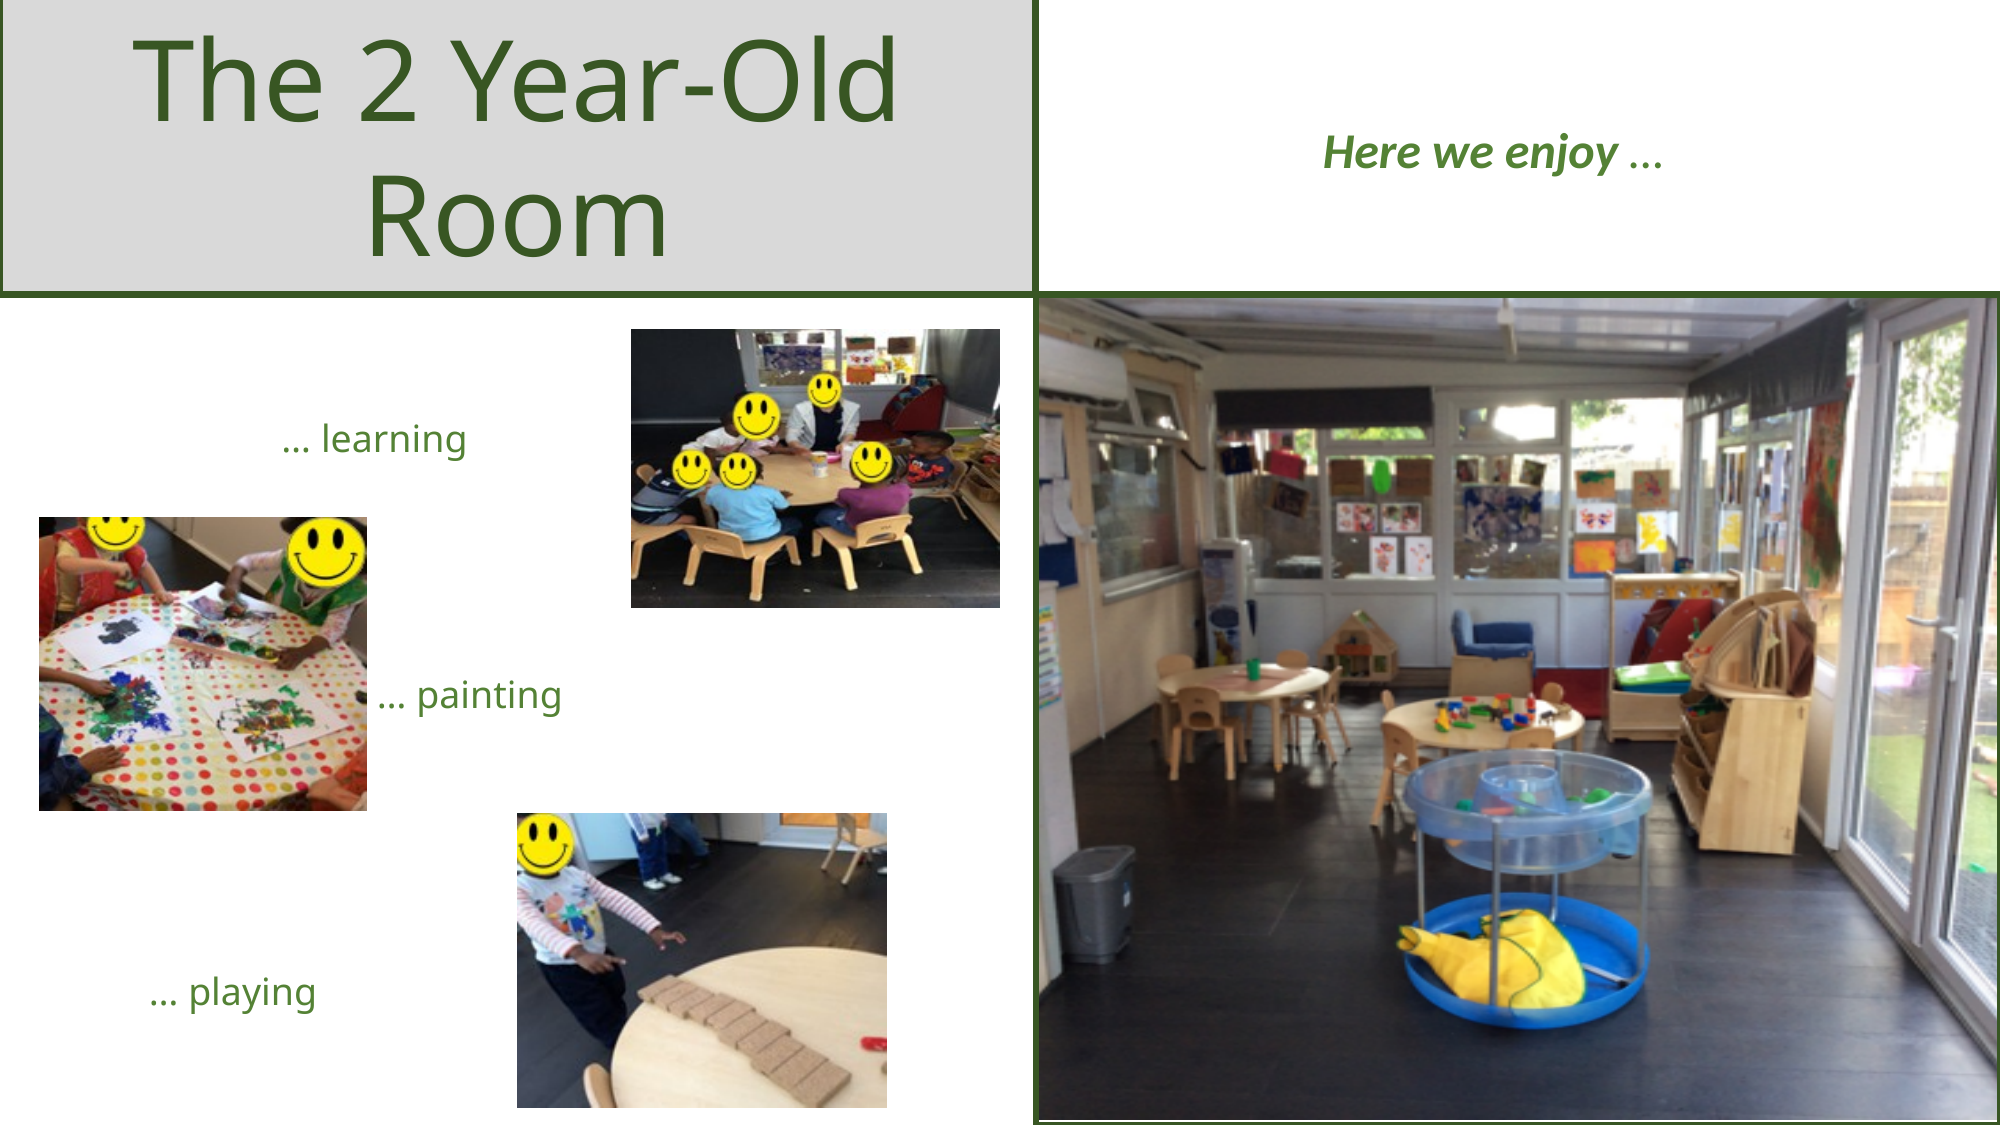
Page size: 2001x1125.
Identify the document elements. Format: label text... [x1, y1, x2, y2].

picture [1035, 294, 2000, 1120]
picture [631, 329, 1000, 608]
text_box … playing [133, 960, 332, 1020]
picture [39, 517, 367, 811]
text_box … painting [367, 663, 578, 724]
text_box … learning [266, 408, 483, 468]
text_box Here we enjoy … [1308, 110, 1679, 186]
picture [517, 813, 887, 1108]
text_box [1035, 1120, 2000, 1125]
text_box The 2 Year-Old Room [0, 0, 1037, 295]
